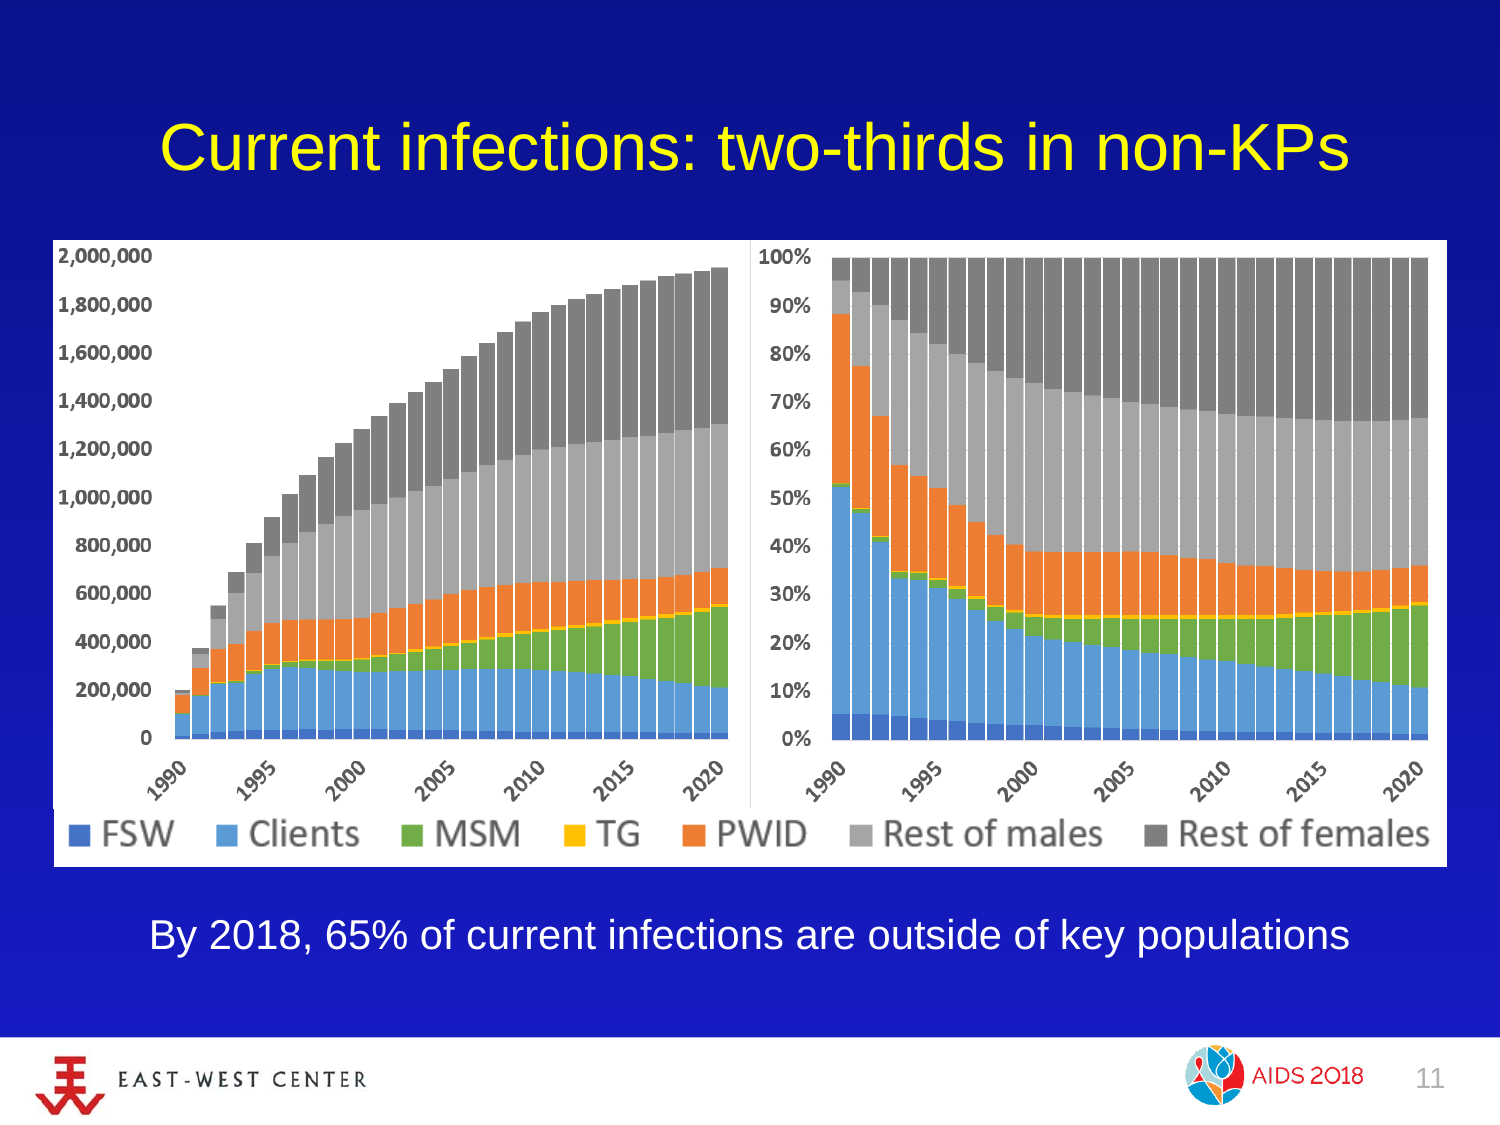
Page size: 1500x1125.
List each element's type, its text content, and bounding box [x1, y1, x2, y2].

slide_number 11 [1185, 1046, 1461, 1107]
text_box By 2018, 65% of current infections are outside of key populations [133, 900, 1366, 965]
title Current infections: two-thirds in non-KPs [80, 50, 1431, 238]
picture [23, 1048, 374, 1117]
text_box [53, 239, 1447, 867]
